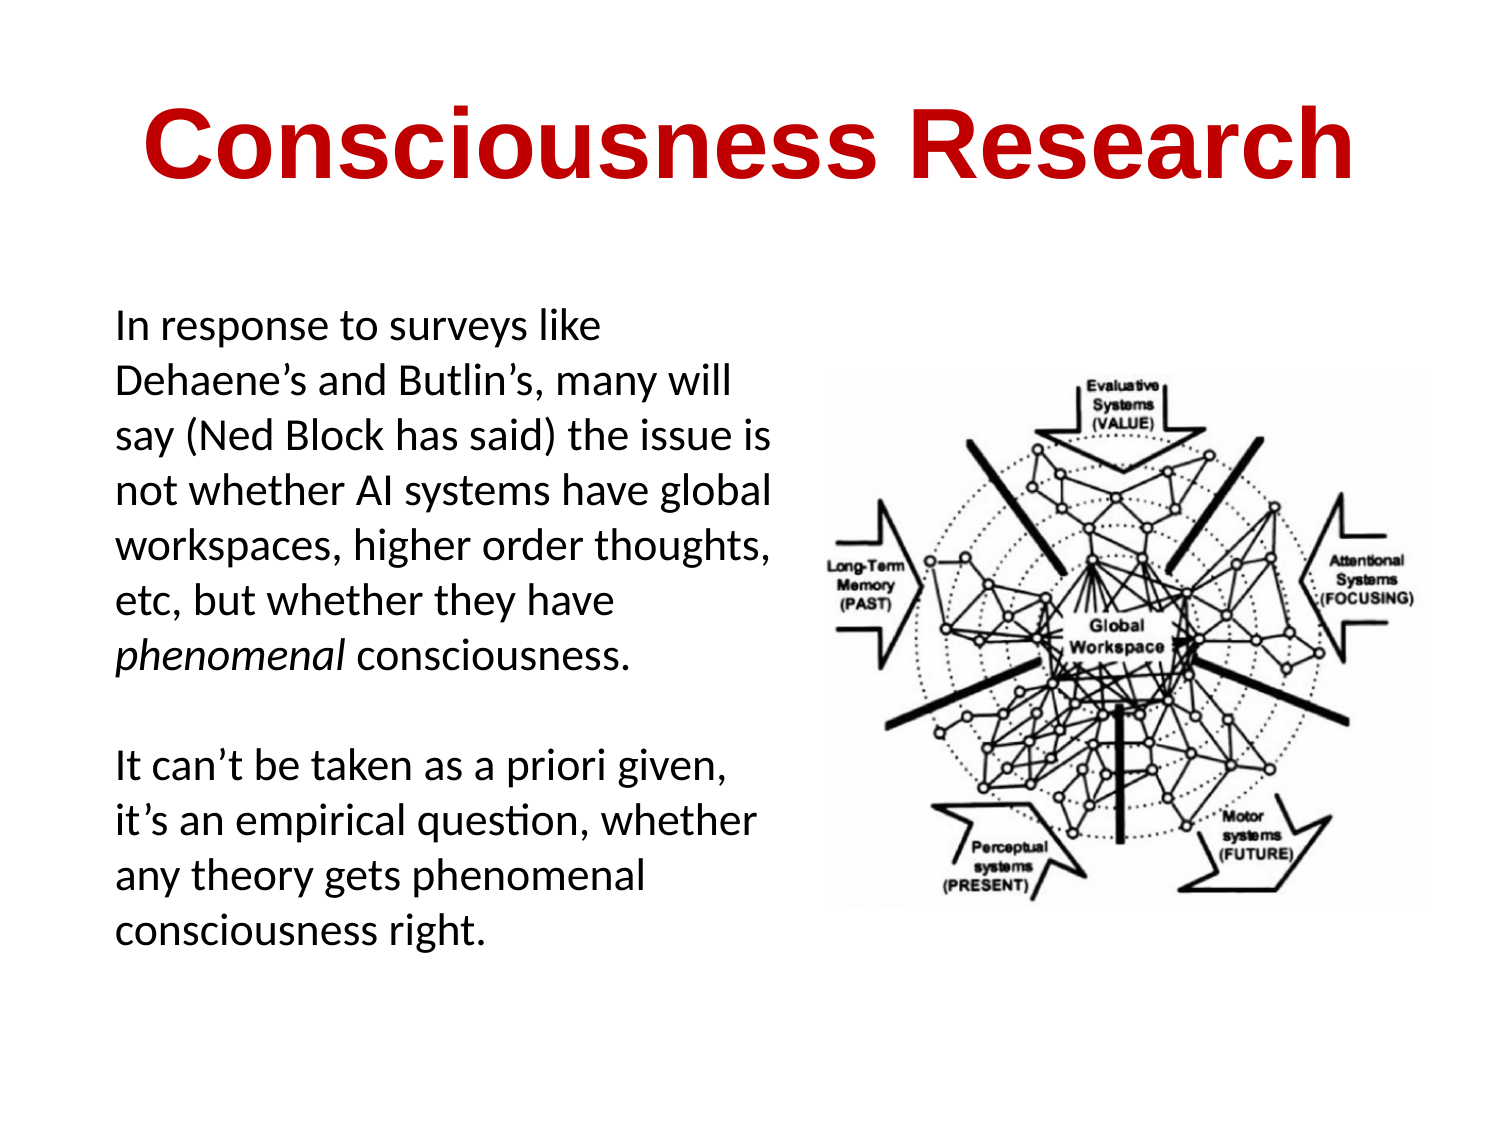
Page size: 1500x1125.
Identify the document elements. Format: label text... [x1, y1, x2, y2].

text_box In response to surveys like Dehaene’s and Butlin’s, many will say (Ned Block has said) the issue is not whether AI systems have global workspaces, higher order thoughts, etc, but whether they have phenomenal consciousness. It can’t be taken as a priori given, it’s an empirical question, whether any theory gets phenomenal consciousness right. [99, 287, 800, 962]
title Consciousness Research [75, 45, 1425, 233]
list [824, 374, 1428, 908]
